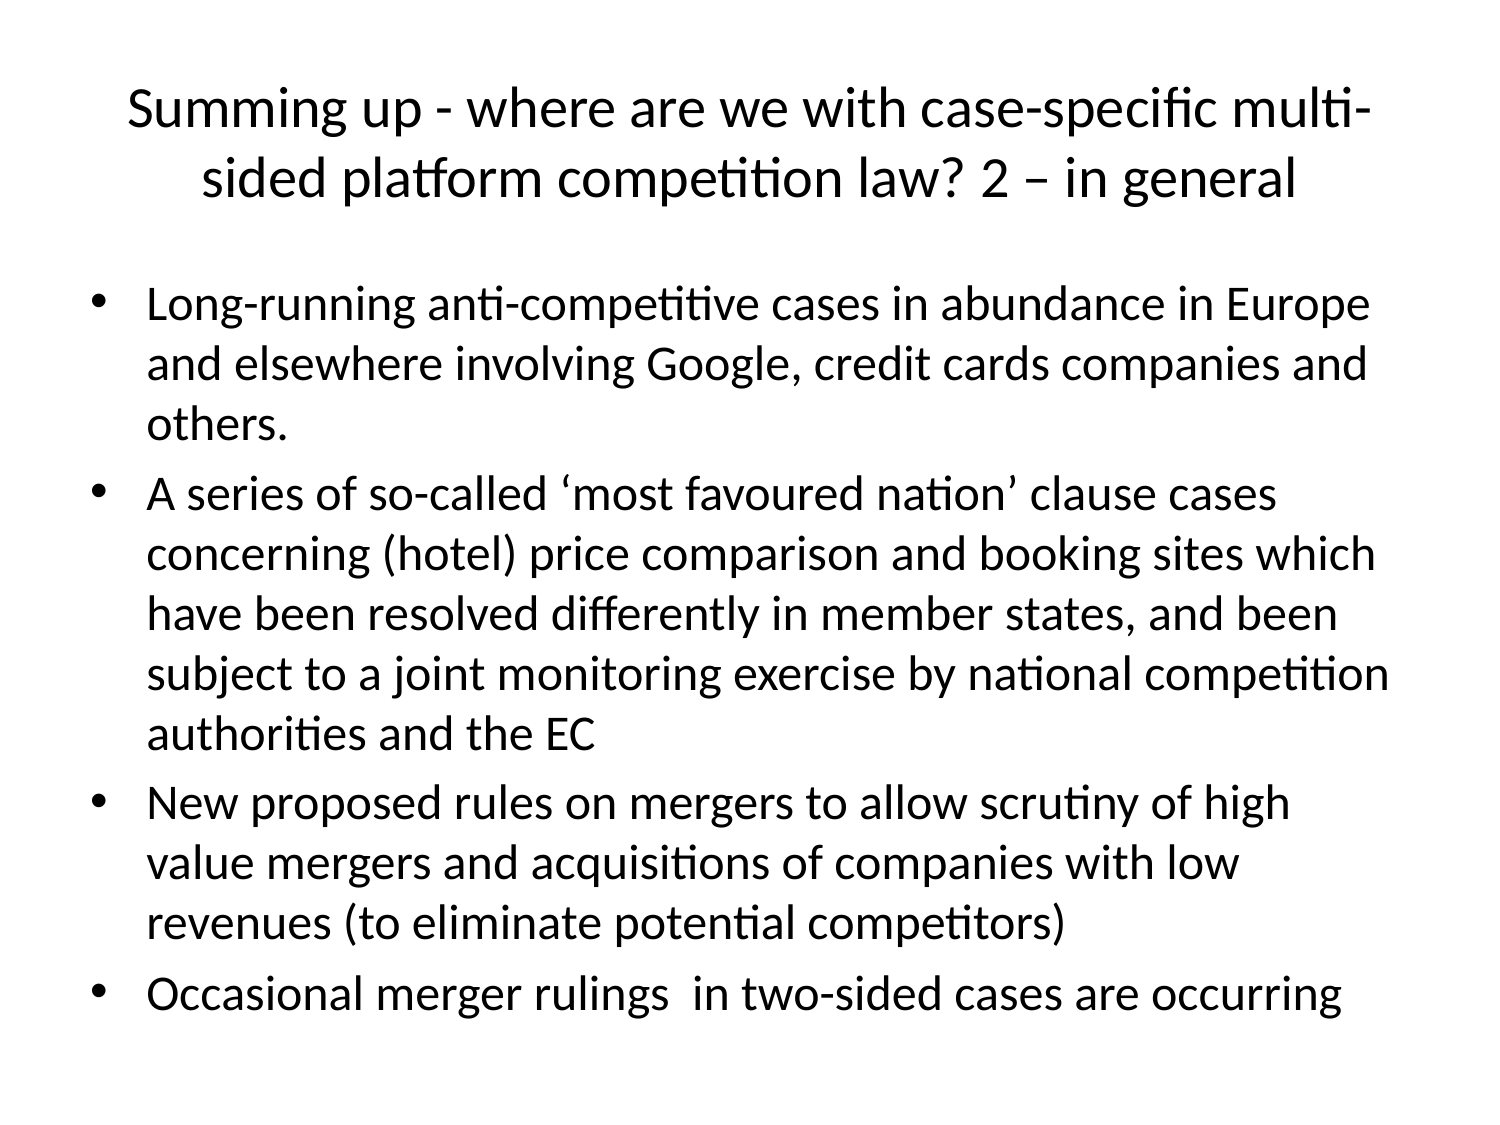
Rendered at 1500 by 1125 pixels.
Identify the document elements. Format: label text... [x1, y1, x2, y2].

list Long-running anti-competitive cases in abundance in Europe and elsewhere involving Google, credit cards companies and others. A series of so-called ‘most favoured nation’ clause cases concerning (hotel) price comparison and booking sites which have been resolved differently in member states, and been subject to a joint monitoring exercise by national competition authorities and the EC New proposed rules on mergers to allow scrutiny of high value mergers and acquisitions of companies with low revenues (to eliminate potential competitors) Occasional merger rulings in two-sided cases are occurring [74, 262, 1426, 1006]
title Summing up - where are we with case-specific multi-sided platform competition law? 2 – in general [74, 44, 1426, 233]
